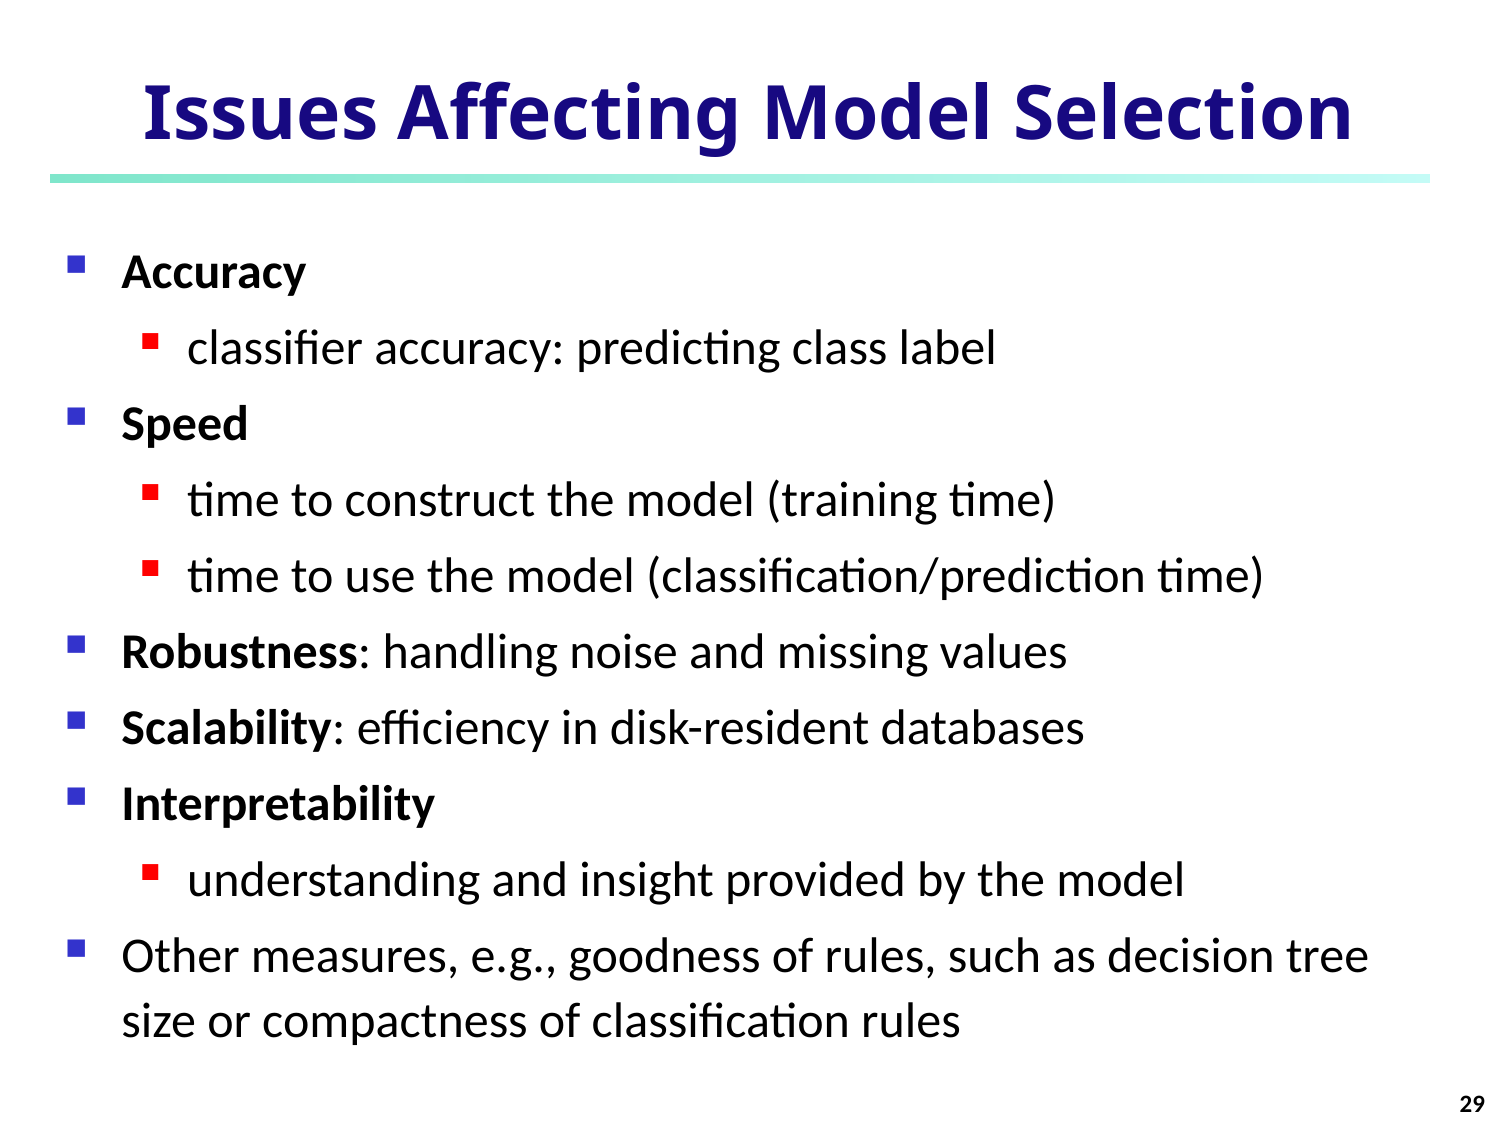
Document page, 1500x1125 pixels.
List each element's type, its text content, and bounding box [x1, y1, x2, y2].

list Accuracy classifier accuracy: predicting class label Speed time to construct the model (training time) time to use the model (classification/prediction time) Robustness: handling noise and missing values Scalability: efficiency in disk-resident databases Interpretability understanding and insight provided by the model Other measures, e.g., goodness of rules, such as decision tree size or compactness of classification rules [50, 224, 1425, 1088]
title Issues Affecting Model Selection [0, 24, 1500, 163]
text_box 29 [1187, 1062, 1500, 1125]
